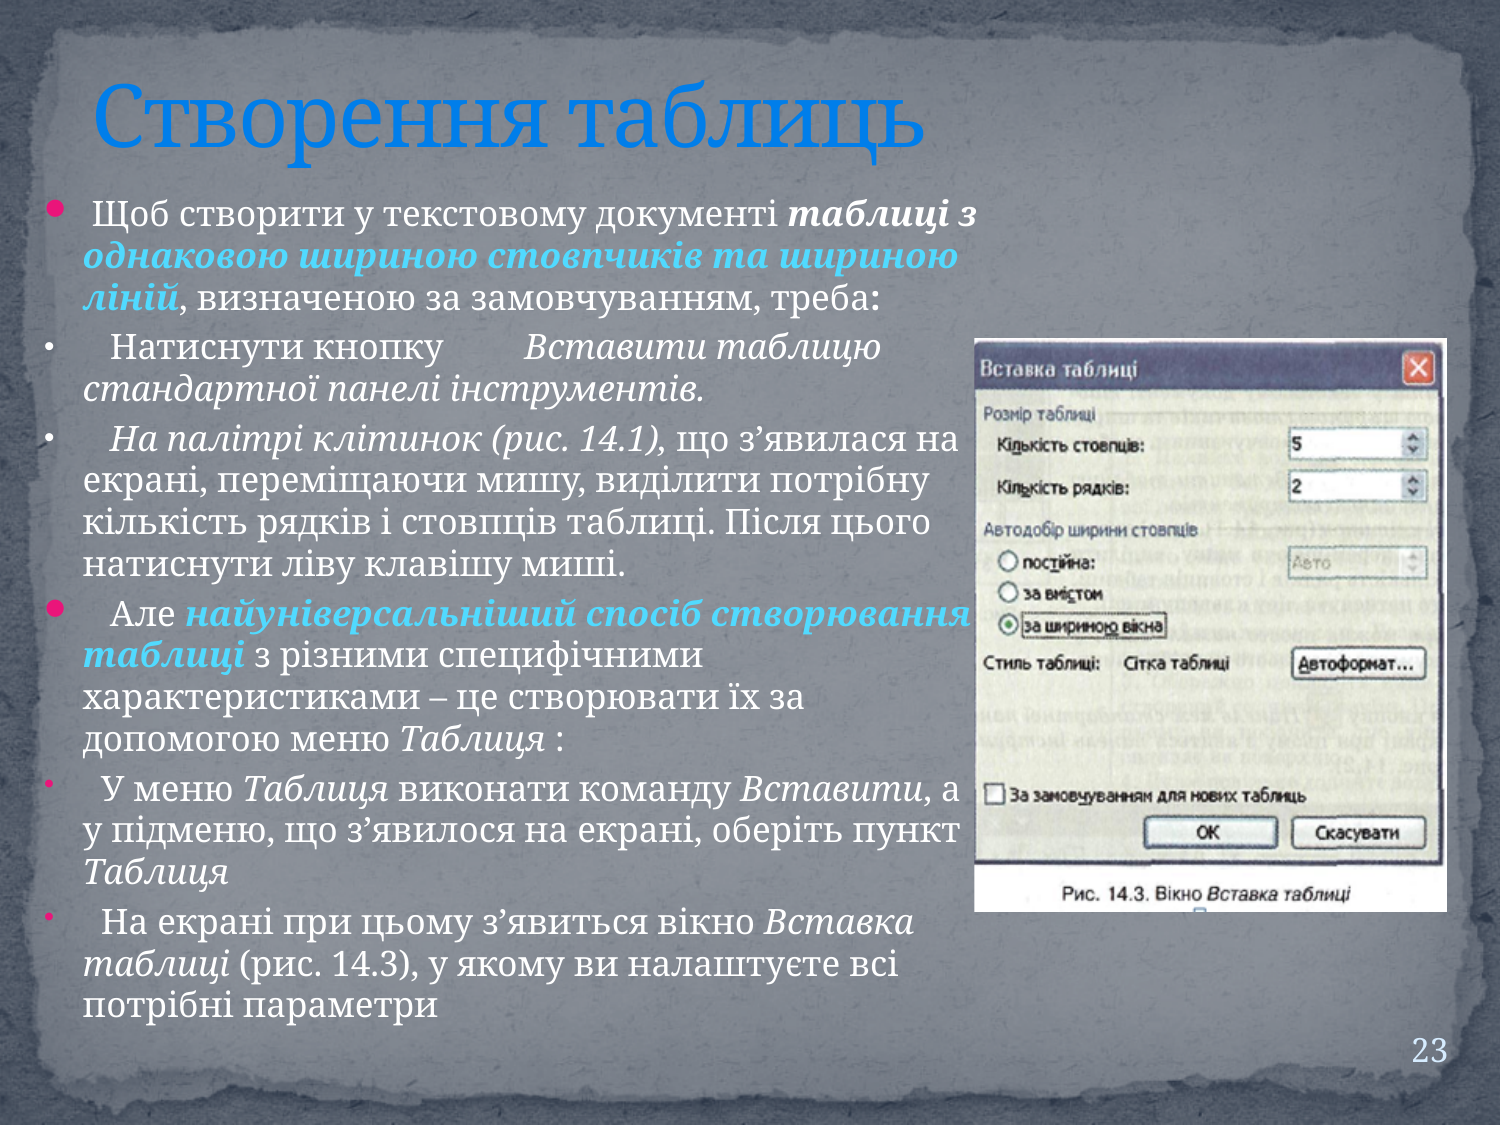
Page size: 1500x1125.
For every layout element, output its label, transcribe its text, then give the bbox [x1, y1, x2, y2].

slide_number 23 [1379, 1014, 1480, 1089]
title Створення таблиць [76, 0, 1427, 172]
picture [974, 338, 1447, 912]
list Щоб створити у текстовому документі таблиці з однаковою шириною стовпчиків та шириною ліній, визначеною за замовчуванням, треба: Натиснути кнопку Вставити таблицю стандартної панелі інструментів. На палітрі клітинок (рис. 14.1), що з’явилася на екрані, переміщаючи мишу, виділити потрібну кількість рядків і стовпців таблиці. Після цього натиснути ліву клавішу миші. Але найуніверсальніший спосіб створювання таблиці з різними специфічними характеристиками – це створювати їх за допомогою меню Таблиця : У меню Таблиця виконати команду Вставити, а у підменю, що з’явилося на екрані, оберіть пункт Таблиця На екрані при цьому з’явиться вікно Вставка таблиці (рис. 14.3), у якому ви налаштуєте всі потрібні параметри [29, 184, 1000, 1125]
